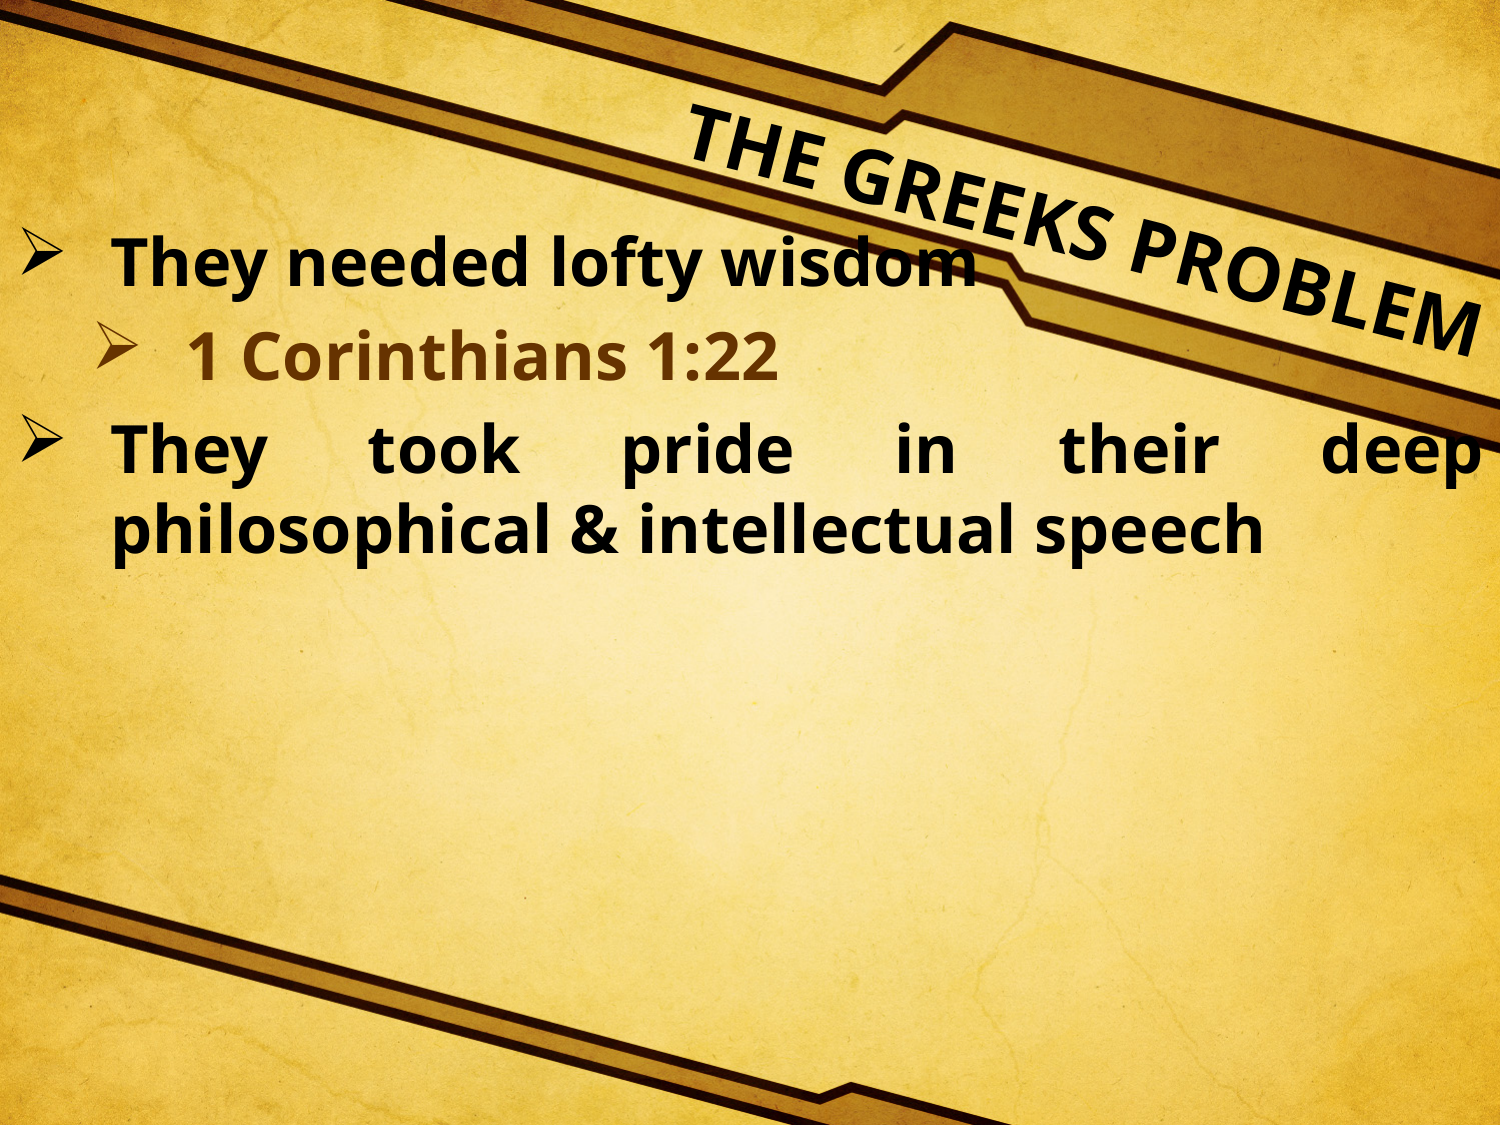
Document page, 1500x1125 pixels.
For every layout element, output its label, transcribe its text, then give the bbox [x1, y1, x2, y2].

picture [0, 0, 1500, 1125]
subtitle They needed lofty wisdom 1 Corinthians 1:22 They took pride in their deep philosophical & intellectual speech [1, 212, 1500, 1100]
text_box THE GREEKS PROBLEM [653, 71, 1500, 387]
